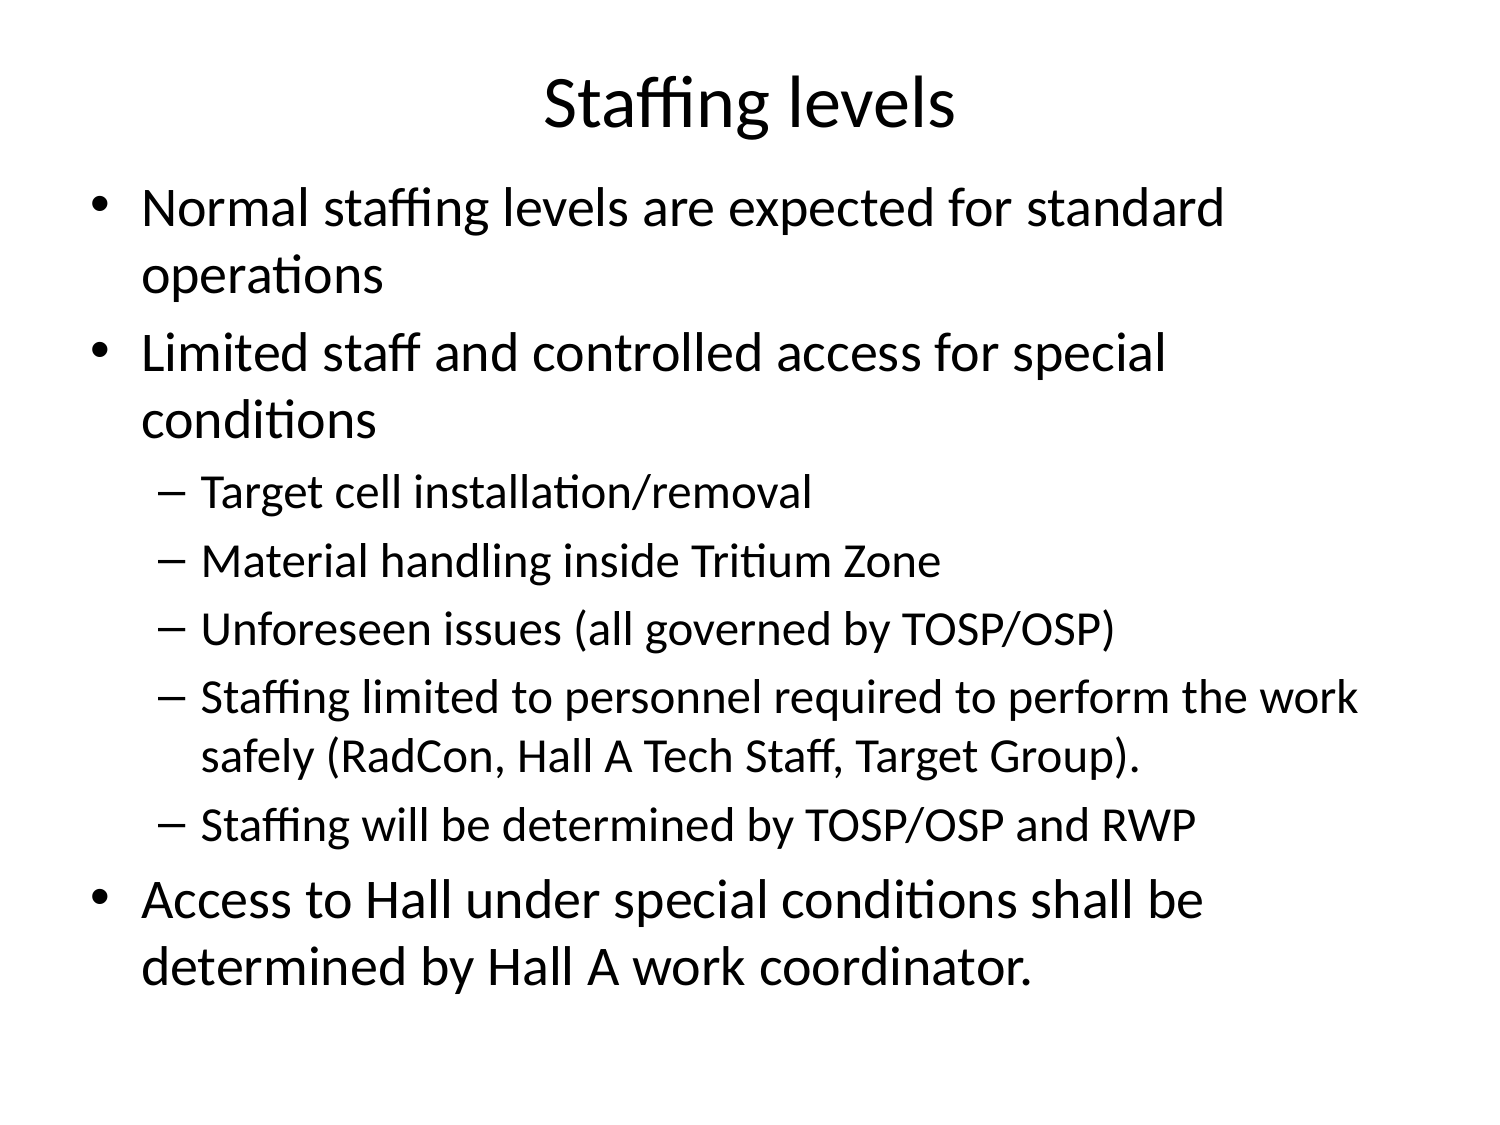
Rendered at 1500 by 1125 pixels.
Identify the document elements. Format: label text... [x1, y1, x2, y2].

title Staffing levels [75, 45, 1425, 150]
list Normal staffing levels are expected for standard operations Limited staff and controlled access for special conditions Target cell installation/removal Material handling inside Tritium Zone Unforeseen issues (all governed by TOSP/OSP) Staffing limited to personnel required to perform the work safely (RadCon, Hall A Tech Staff, Target Group). Staffing will be determined by TOSP/OSP and RWP Access to Hall under special conditions shall be determined by Hall A work coordinator. [75, 162, 1425, 1005]
